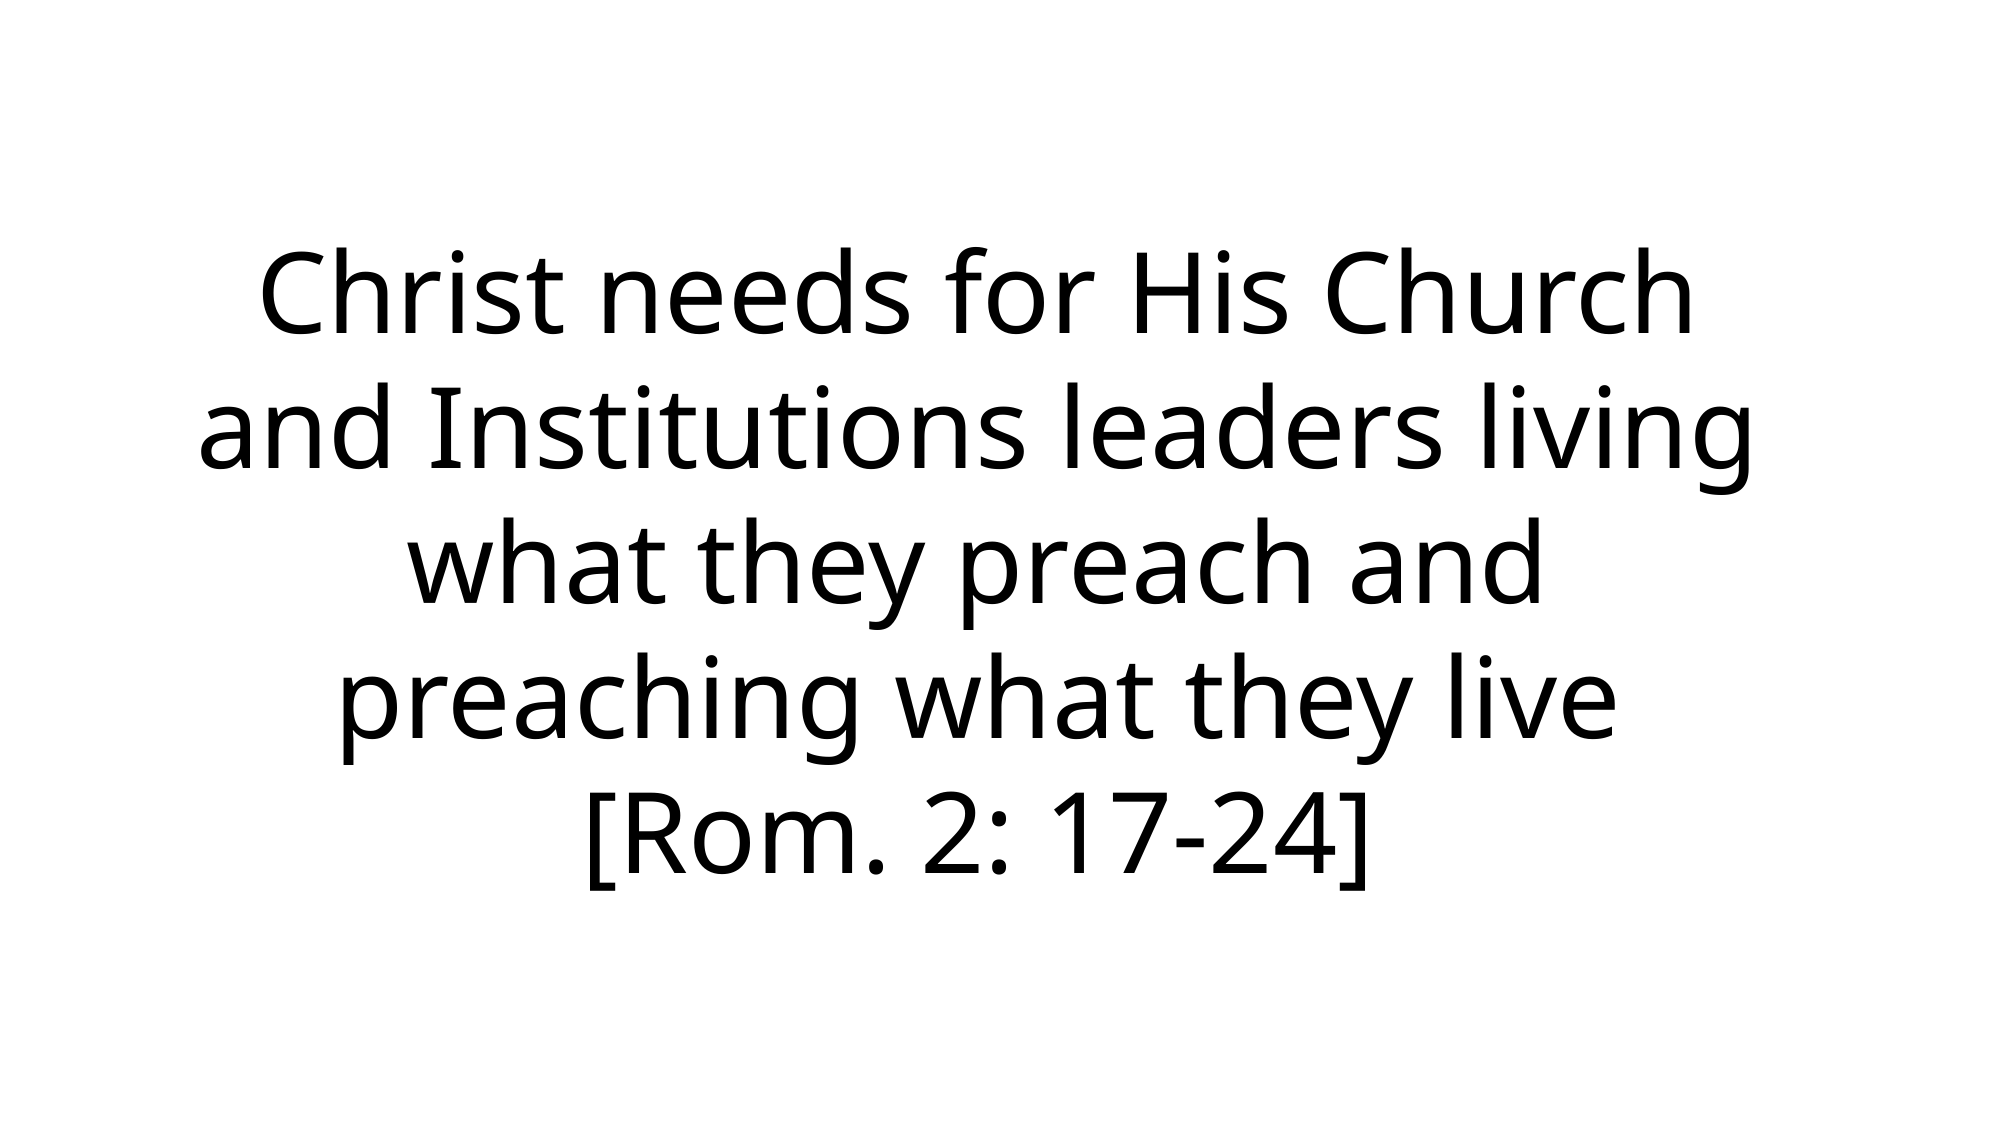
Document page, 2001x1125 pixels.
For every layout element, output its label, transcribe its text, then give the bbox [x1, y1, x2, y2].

text_box Christ needs for His Church and Institutions leaders living what they preach and preaching what they live [Rom. 2: 17-24] [170, 214, 1787, 904]
